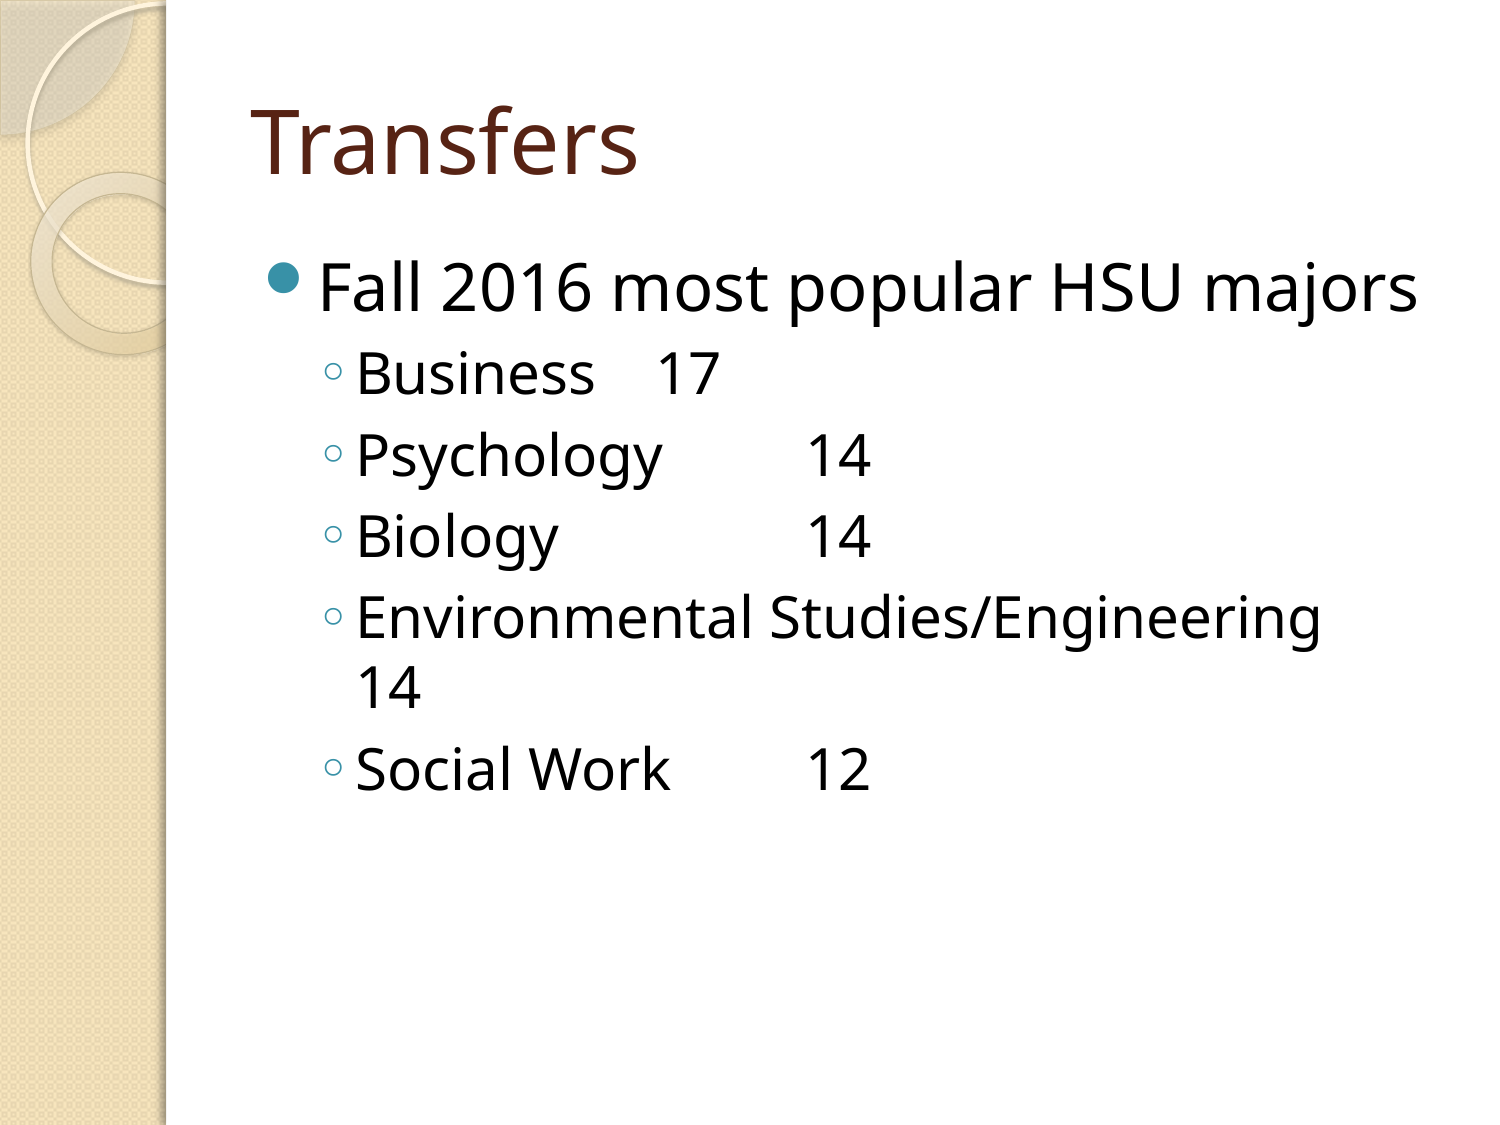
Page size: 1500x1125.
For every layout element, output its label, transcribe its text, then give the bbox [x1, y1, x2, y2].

title Transfers [235, 45, 1466, 233]
list Fall 2016 most popular HSU majors Business 17 Psychology 14 Biology 14 Environmental Studies/Engineering 14 Social Work 12 [235, 237, 1466, 1025]
